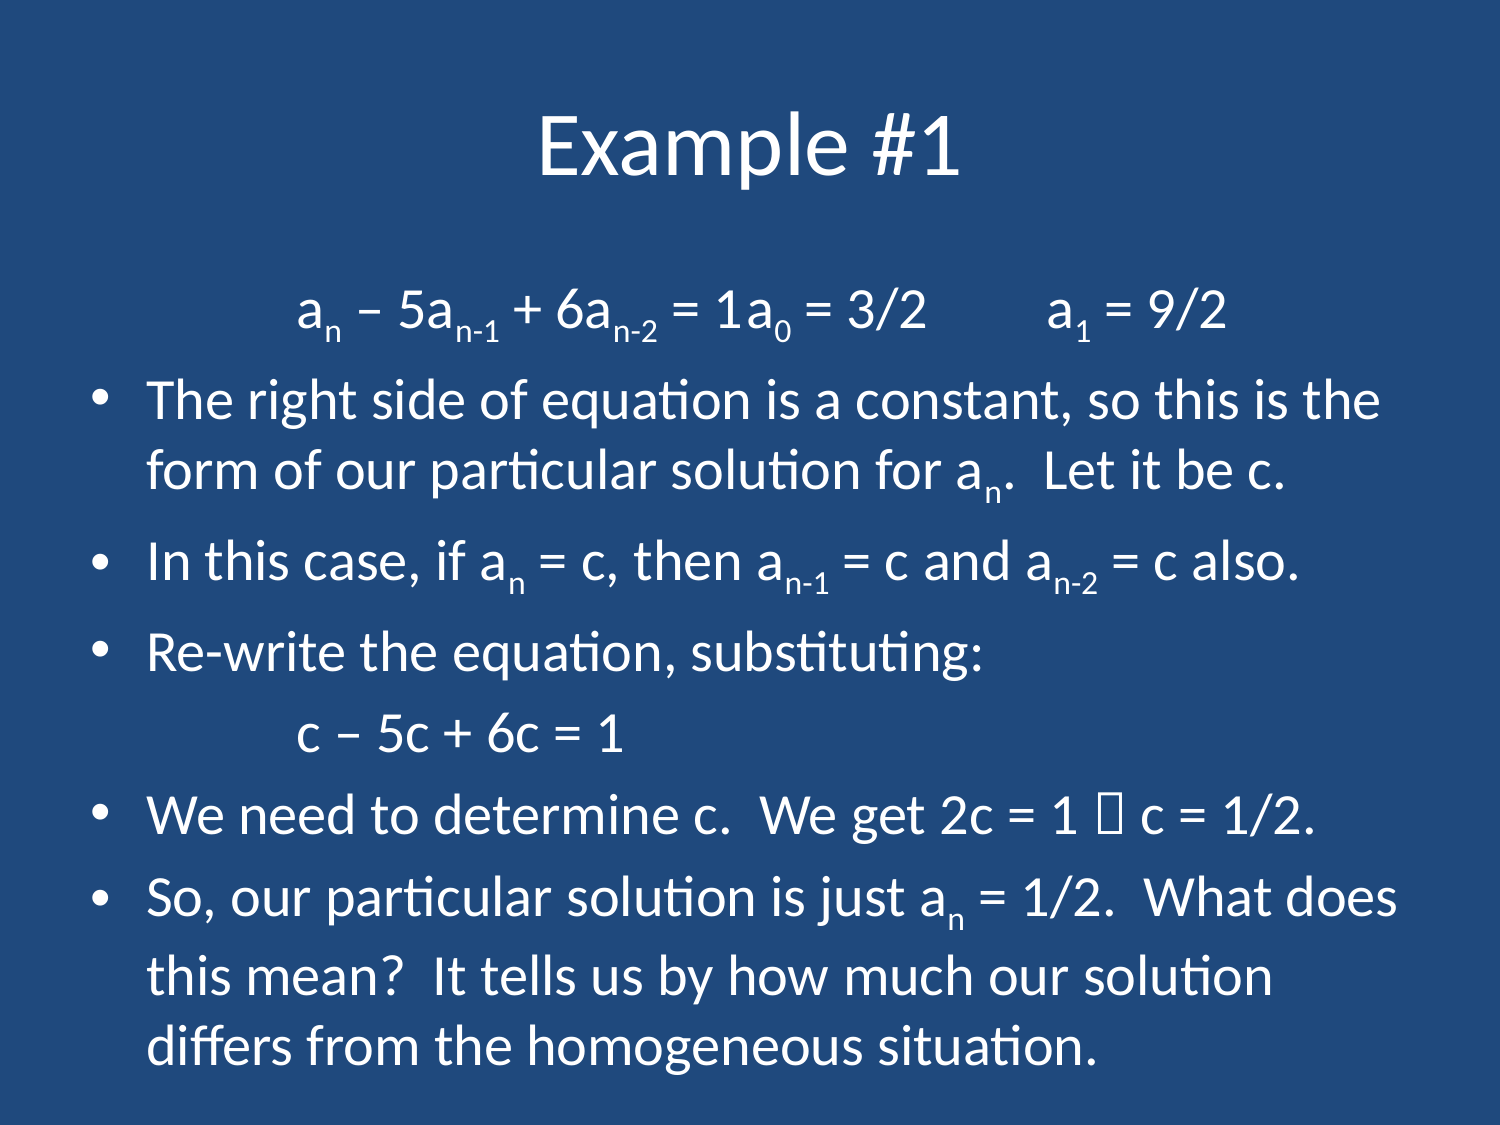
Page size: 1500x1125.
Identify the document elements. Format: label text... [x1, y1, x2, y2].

title Example #1 [75, 45, 1425, 233]
list an – 5an-1 + 6an-2 = 1 a0 = 3/2 a1 = 9/2 The right side of equation is a constant, so this is the form of our particular solution for an. Let it be c. In this case, if an = c, then an-1 = c and an-2 = c also. Re-write the equation, substituting: c – 5c + 6c = 1 We need to determine c. We get 2c = 1  c = 1/2. So, our particular solution is just an = 1/2. What does this mean? It tells us by how much our solution differs from the homogeneous situation. [75, 262, 1425, 1125]
